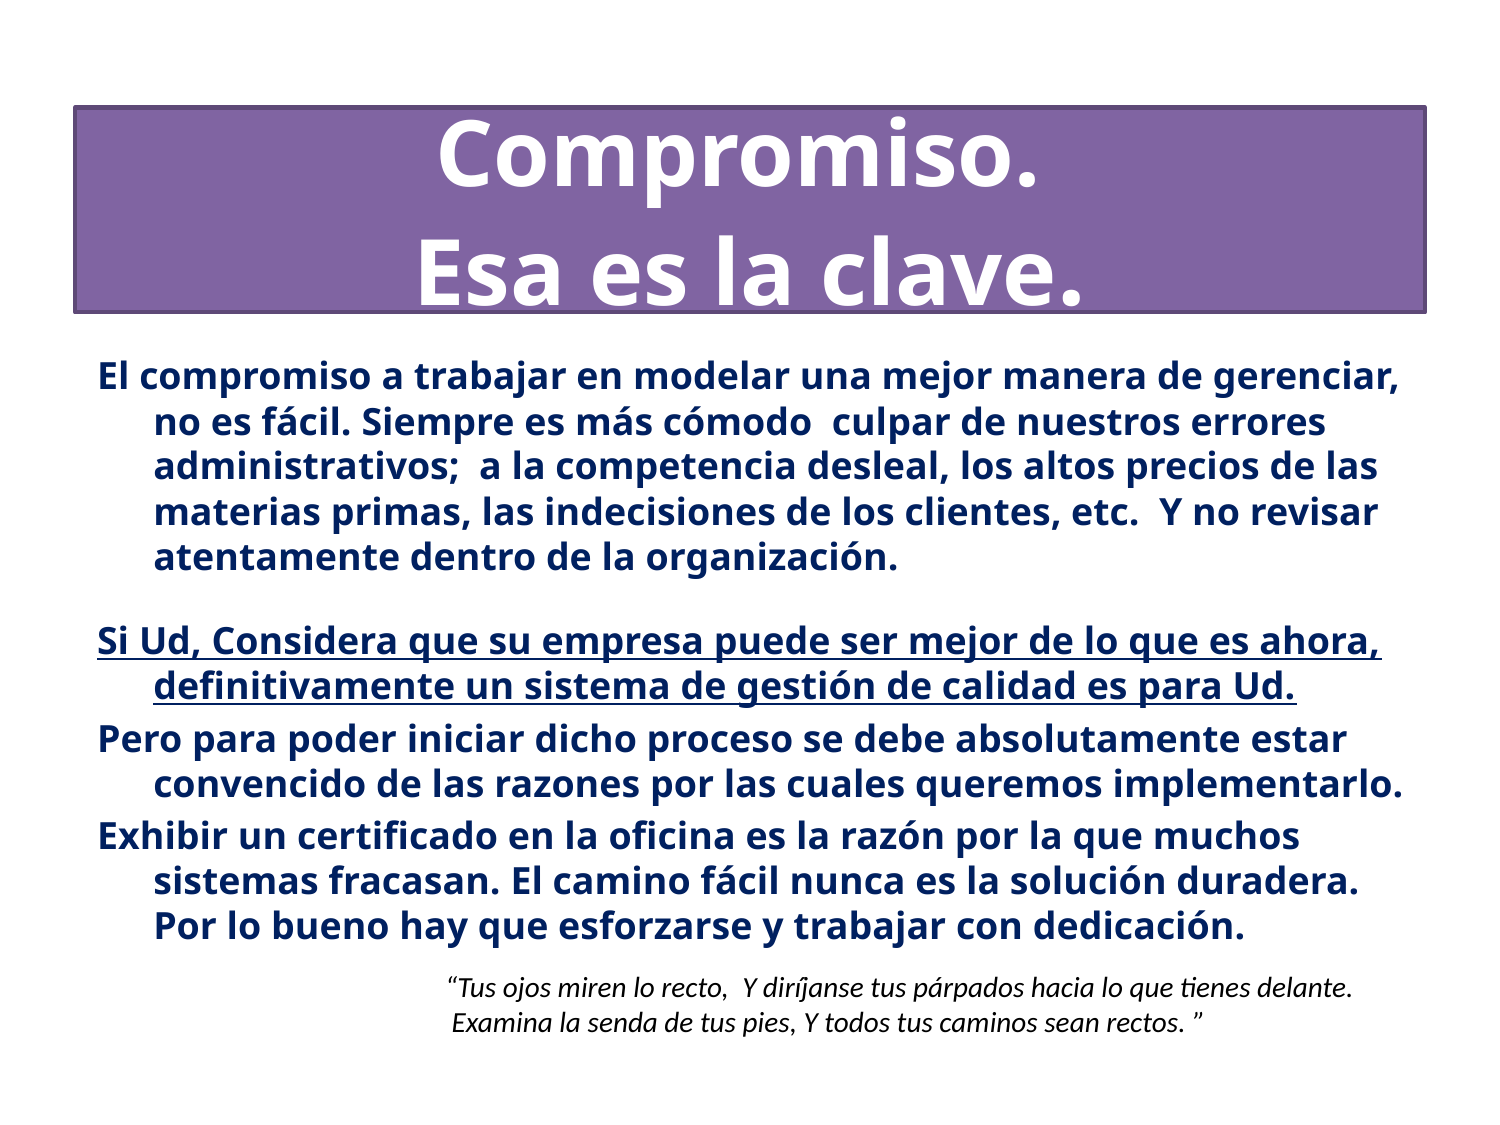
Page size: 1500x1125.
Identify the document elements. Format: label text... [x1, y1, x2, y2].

title Compromiso. Esa es la clave. [73, 105, 1427, 314]
text_box “Tus ojos miren lo recto, Y diríjanse tus párpados hacia lo que tienes delante. Examina la senda de tus pies, Y todos tus caminos sean rectos. ” [430, 960, 1450, 1081]
list El compromiso a trabajar en modelar una mejor manera de gerenciar, no es fácil. Siempre es más cómodo culpar de nuestros errores administrativos; a la competencia desleal, los altos precios de las materias primas, las indecisiones de los clientes, etc. Y no revisar atentamente dentro de la organización. Si Ud, Considera que su empresa puede ser mejor de lo que es ahora, definitivamente un sistema de gestión de calidad es para Ud. Pero para poder iniciar dicho proceso se debe absolutamente estar convencido de las razones por las cuales queremos implementarlo. Exhibir un certificado en la oficina es la razón por la que muchos sistemas fracasan. El camino fácil nunca es la solución duradera. Por lo bueno hay que esforzarse y trabajar con dedicación. [82, 345, 1437, 975]
